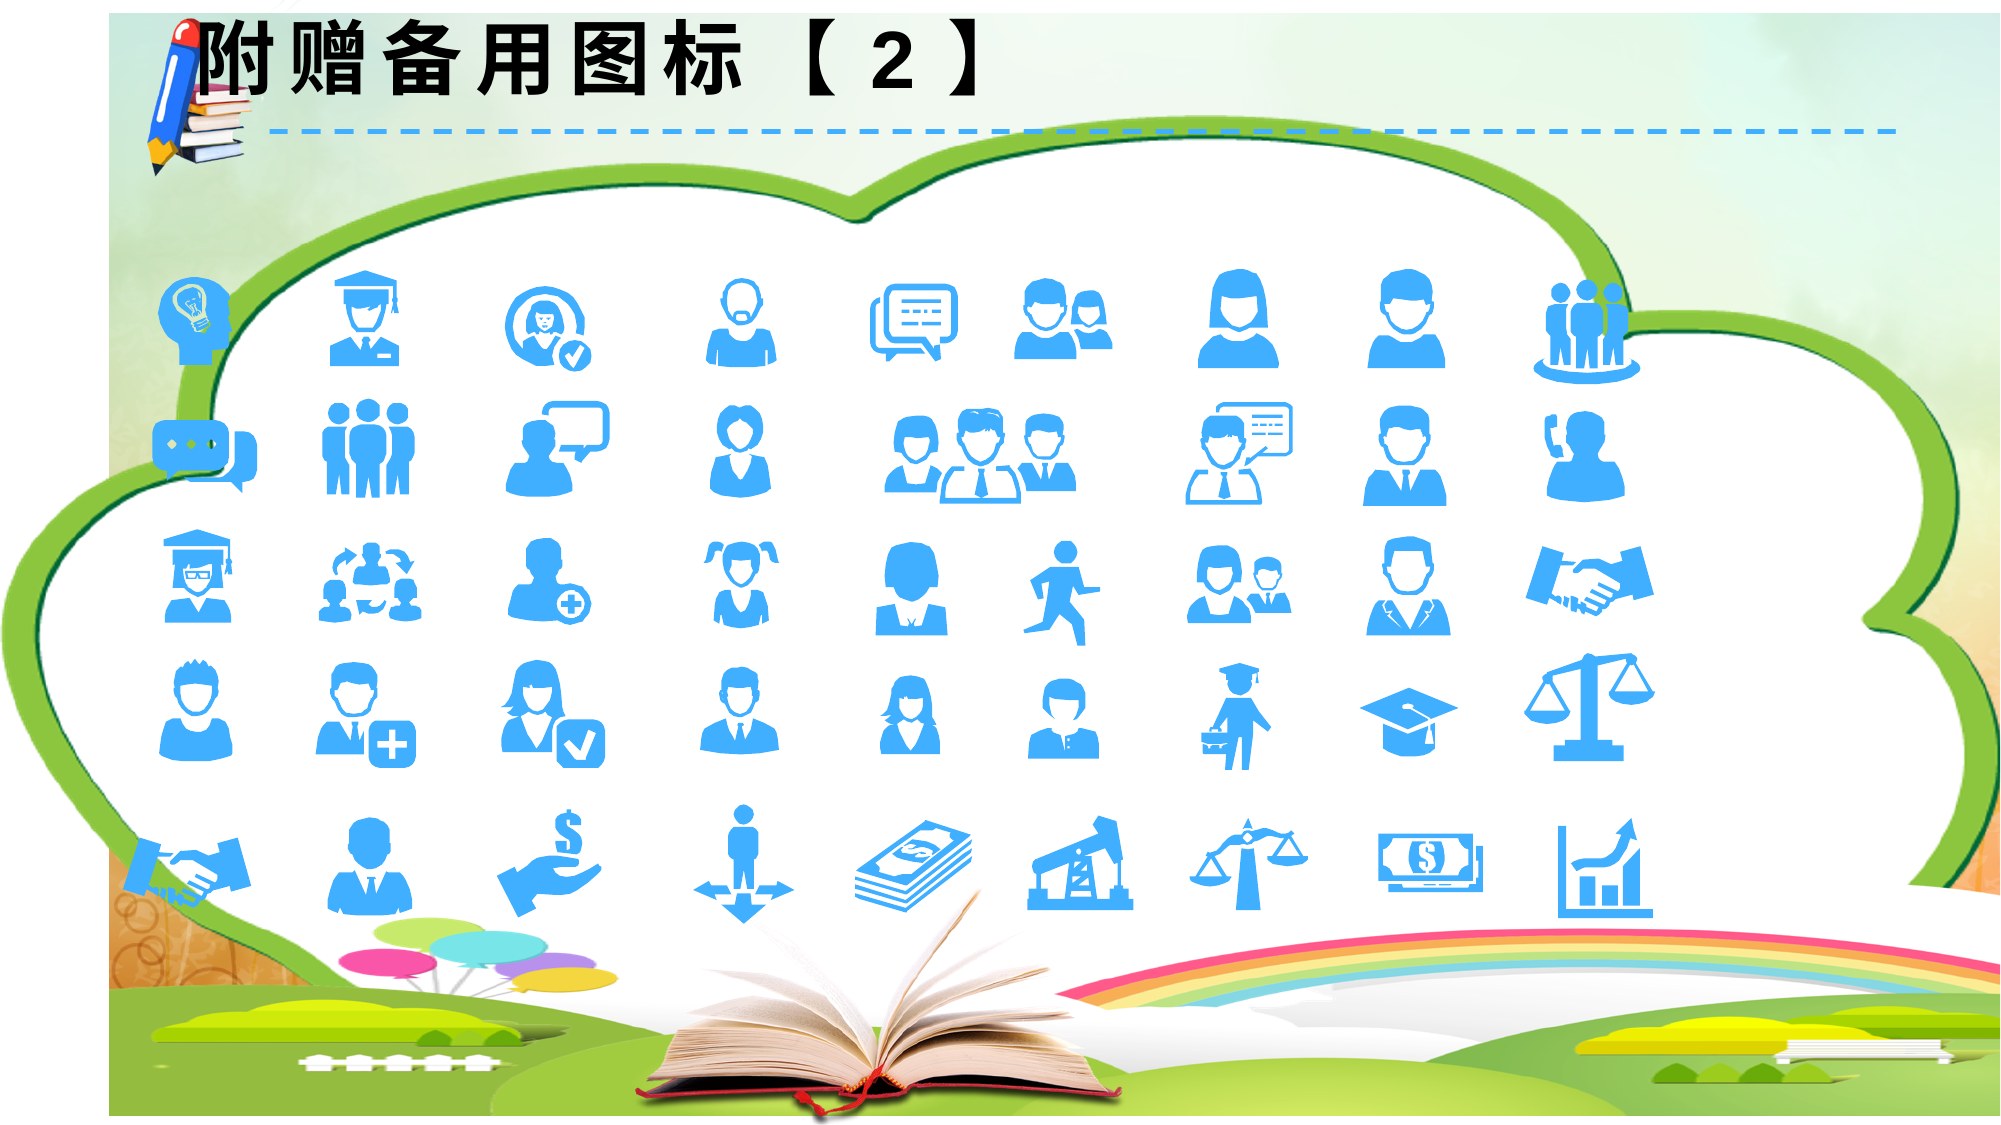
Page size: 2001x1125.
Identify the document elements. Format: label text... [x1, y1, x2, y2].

text_box [500, 659, 566, 753]
text_box [710, 453, 772, 498]
text_box [884, 542, 939, 602]
text_box [1014, 332, 1077, 360]
text_box [855, 856, 973, 913]
text_box [1070, 290, 1107, 328]
text_box [856, 820, 971, 886]
text_box [164, 597, 232, 623]
text_box [1186, 595, 1251, 624]
text_box [884, 465, 942, 493]
text_box [1027, 728, 1099, 759]
text_box [122, 837, 252, 908]
text_box [327, 870, 413, 916]
text_box [349, 424, 387, 498]
text_box [1383, 722, 1435, 757]
text_box [318, 579, 352, 623]
text_box [733, 804, 754, 825]
text_box [855, 839, 973, 895]
text_box [1378, 833, 1473, 881]
text_box [755, 880, 795, 901]
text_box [1533, 279, 1641, 385]
text_box [556, 719, 606, 768]
text_box [870, 297, 926, 362]
text_box [504, 286, 585, 366]
text_box [1246, 592, 1292, 613]
text_box [758, 541, 781, 563]
text_box [1198, 333, 1280, 369]
text_box [386, 403, 408, 425]
text_box [356, 600, 387, 615]
text_box [332, 547, 358, 576]
text_box [330, 662, 378, 718]
text_box [496, 855, 602, 918]
text_box [1235, 848, 1261, 911]
title 附赠备用图标【2】 [179, 0, 1641, 117]
text_box [1379, 269, 1434, 335]
text_box [1219, 662, 1259, 696]
text_box [719, 666, 760, 718]
text_box [330, 336, 399, 367]
text_box [956, 407, 1006, 467]
text_box [1388, 845, 1483, 893]
text_box [558, 340, 592, 372]
text_box [1524, 653, 1656, 762]
text_box [939, 465, 1021, 504]
text_box [721, 893, 767, 924]
text_box [152, 420, 229, 481]
text_box [1367, 334, 1446, 369]
text_box [1209, 269, 1268, 333]
text_box [1366, 599, 1451, 636]
text_box [1024, 413, 1065, 460]
text_box [703, 541, 760, 588]
text_box [716, 405, 764, 453]
text_box [1201, 697, 1272, 770]
text_box [1382, 536, 1434, 595]
text_box [541, 400, 610, 463]
text_box [1378, 405, 1431, 466]
text_box [343, 289, 389, 333]
text_box [1196, 545, 1242, 595]
text_box [720, 278, 764, 326]
text_box [1027, 815, 1134, 911]
text_box [1185, 468, 1263, 505]
text_box [327, 403, 350, 425]
text_box [880, 675, 940, 755]
text_box [883, 283, 958, 362]
text_box [356, 398, 380, 423]
text_box [352, 542, 390, 586]
text_box [728, 826, 759, 889]
text_box [1017, 462, 1076, 492]
text_box [1189, 817, 1308, 887]
text_box [386, 426, 415, 495]
text_box [163, 529, 233, 575]
text_box [505, 420, 573, 497]
text_box [183, 431, 258, 494]
text_box [1546, 411, 1625, 503]
text_box [368, 720, 416, 768]
text_box [1200, 415, 1247, 470]
text_box [855, 848, 973, 904]
text_box [1253, 556, 1283, 591]
text_box [713, 589, 769, 629]
text_box [1042, 678, 1086, 721]
text_box [347, 817, 391, 870]
text_box [693, 880, 732, 901]
text_box [705, 328, 777, 368]
text_box [157, 277, 233, 365]
text_box [315, 721, 364, 755]
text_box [1558, 817, 1653, 919]
text_box [893, 415, 939, 465]
text_box [173, 658, 219, 717]
text_box [1359, 687, 1459, 730]
text_box [1525, 546, 1654, 617]
text_box [1053, 540, 1078, 564]
text_box [172, 549, 224, 597]
text_box [508, 538, 592, 625]
text_box [159, 718, 233, 762]
text_box [1216, 402, 1293, 467]
picture [0, 0, 2001, 1125]
text_box [1362, 469, 1447, 506]
text_box [1074, 328, 1113, 350]
text_box [700, 718, 779, 755]
text_box [388, 578, 422, 622]
text_box [334, 270, 399, 314]
text_box [385, 549, 415, 575]
text_box [1023, 278, 1068, 332]
text_box [875, 603, 948, 636]
text_box [322, 426, 350, 495]
text_box [555, 809, 583, 855]
text_box [1544, 414, 1564, 459]
text_box [1023, 566, 1101, 646]
